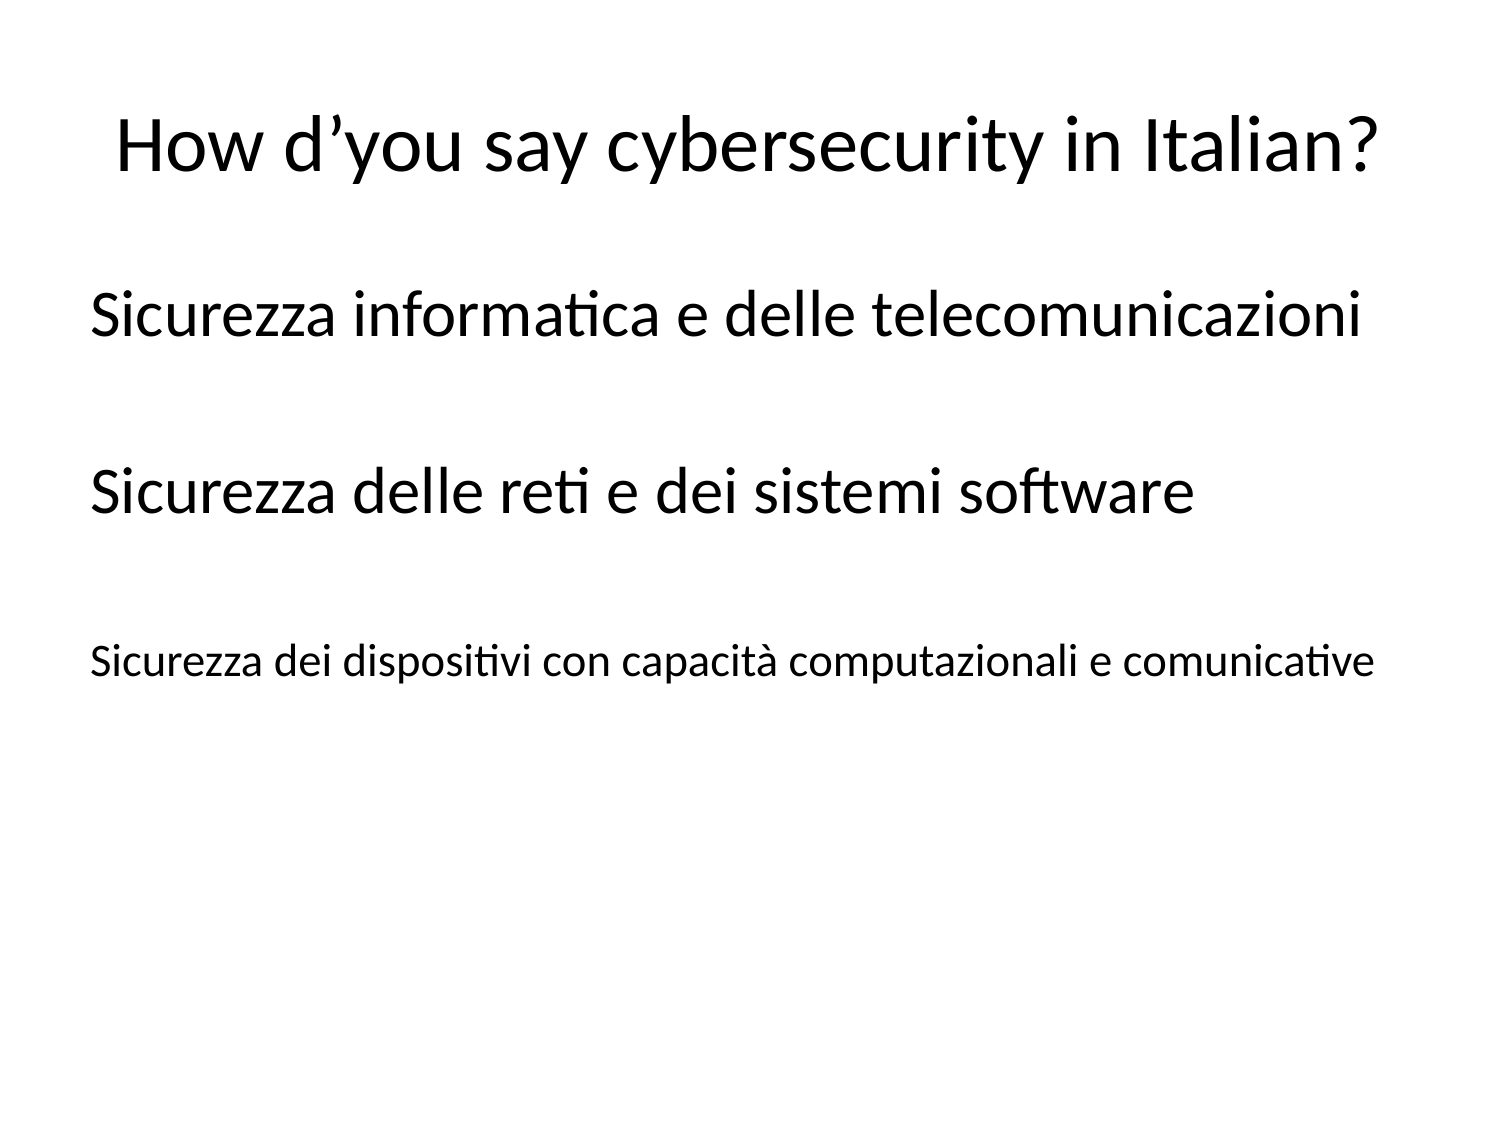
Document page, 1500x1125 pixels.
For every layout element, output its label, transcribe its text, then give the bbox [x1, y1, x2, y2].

text_box Sicurezza delle reti e dei sistemi software [74, 439, 1425, 563]
title How d’you say cybersecurity in Italian? [75, 45, 1425, 233]
text_box Sicurezza dei dispositivi con capacità computazionali e comunicative [74, 622, 1425, 746]
list Sicurezza informatica e delle telecomunicazioni [75, 262, 1425, 386]
